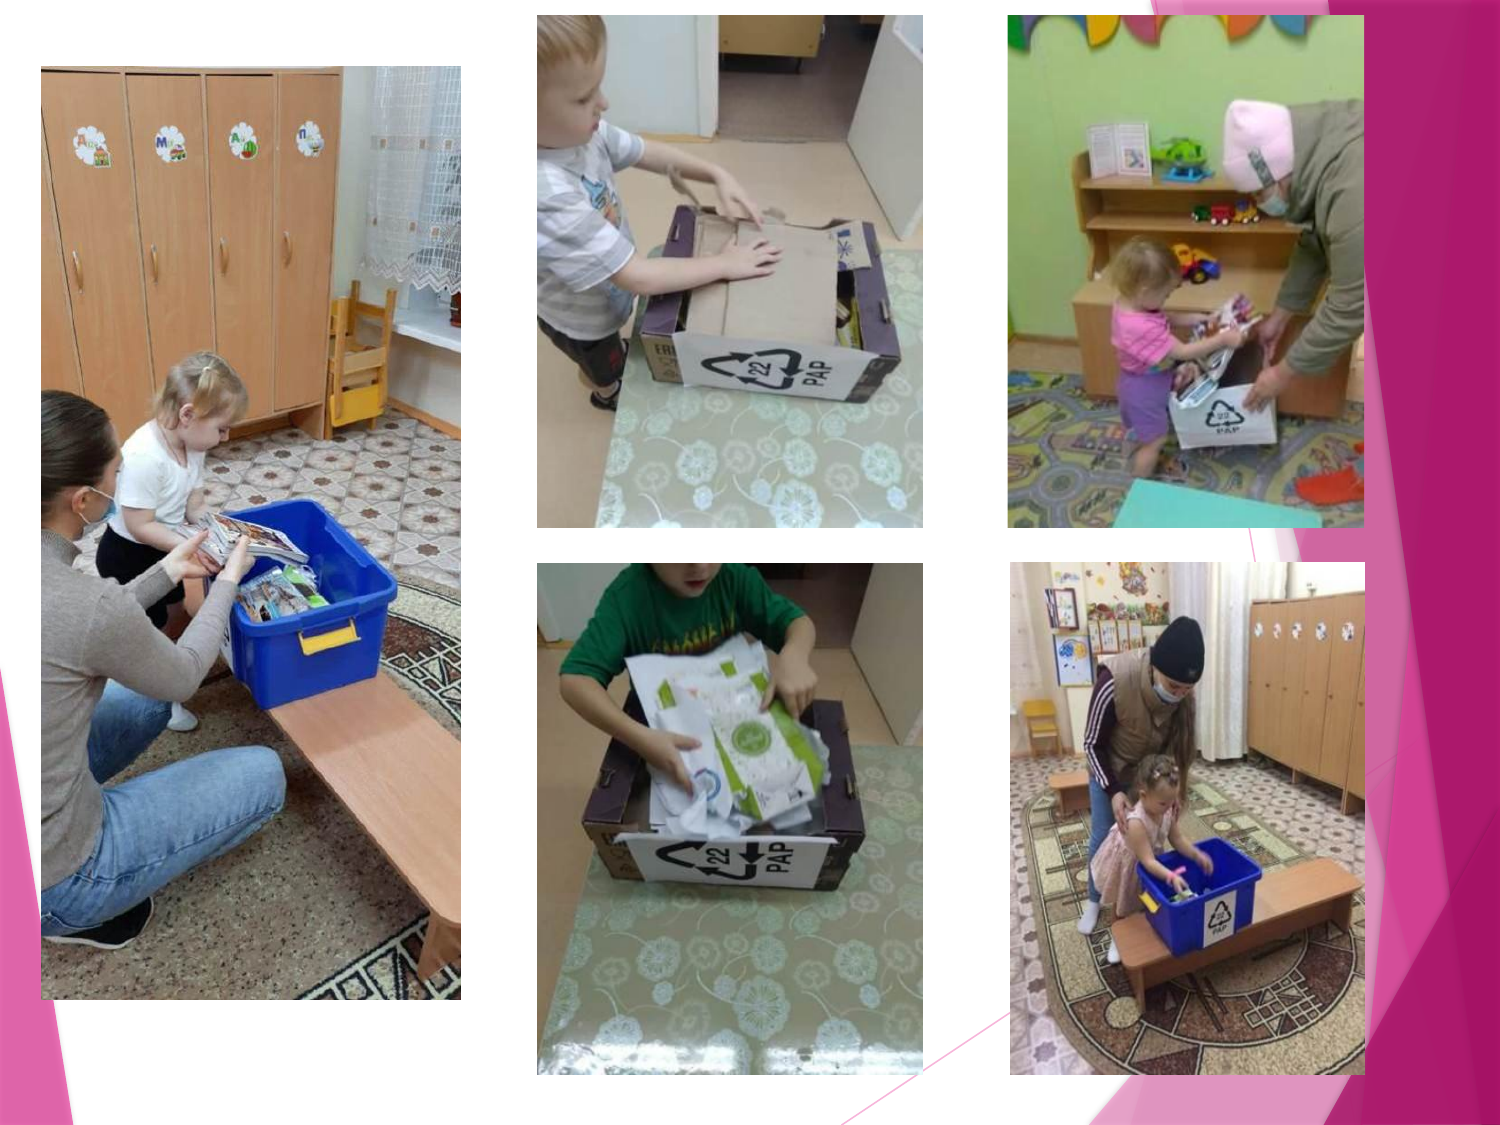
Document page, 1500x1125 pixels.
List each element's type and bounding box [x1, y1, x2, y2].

picture [1009, 561, 1365, 1076]
picture [537, 562, 924, 1076]
picture [1007, 14, 1365, 528]
picture [40, 65, 461, 1000]
picture [537, 14, 924, 528]
